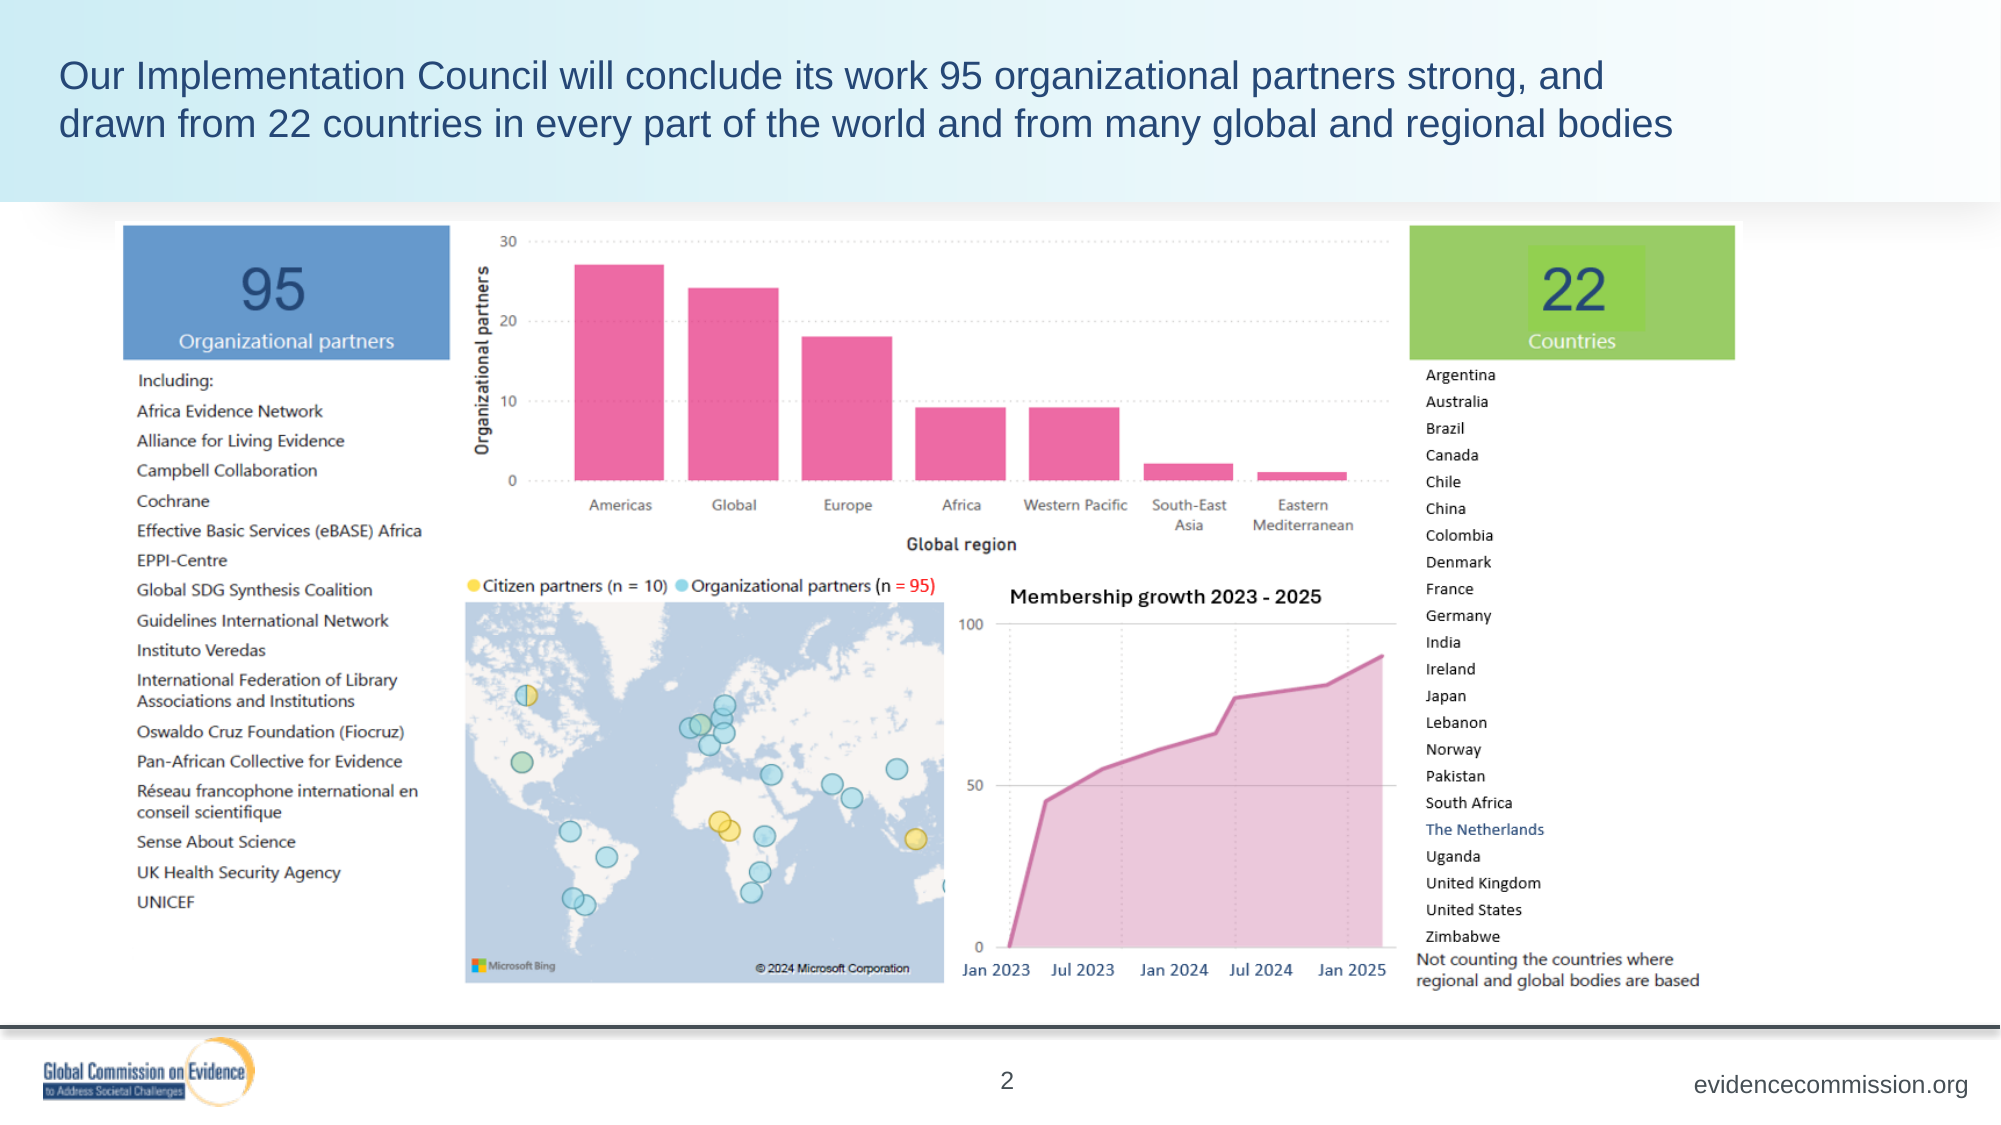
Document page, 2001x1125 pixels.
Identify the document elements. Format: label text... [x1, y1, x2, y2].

picture [0, 0, 2001, 202]
picture [43, 1037, 255, 1107]
title Our Implementation Council will conclude its work 95 organizational partners strong, and drawn from 22 countries in every part of the world and from many global and regional bodies [43, 15, 1965, 181]
slide_number 2 [970, 1049, 1030, 1110]
picture [115, 221, 1744, 992]
